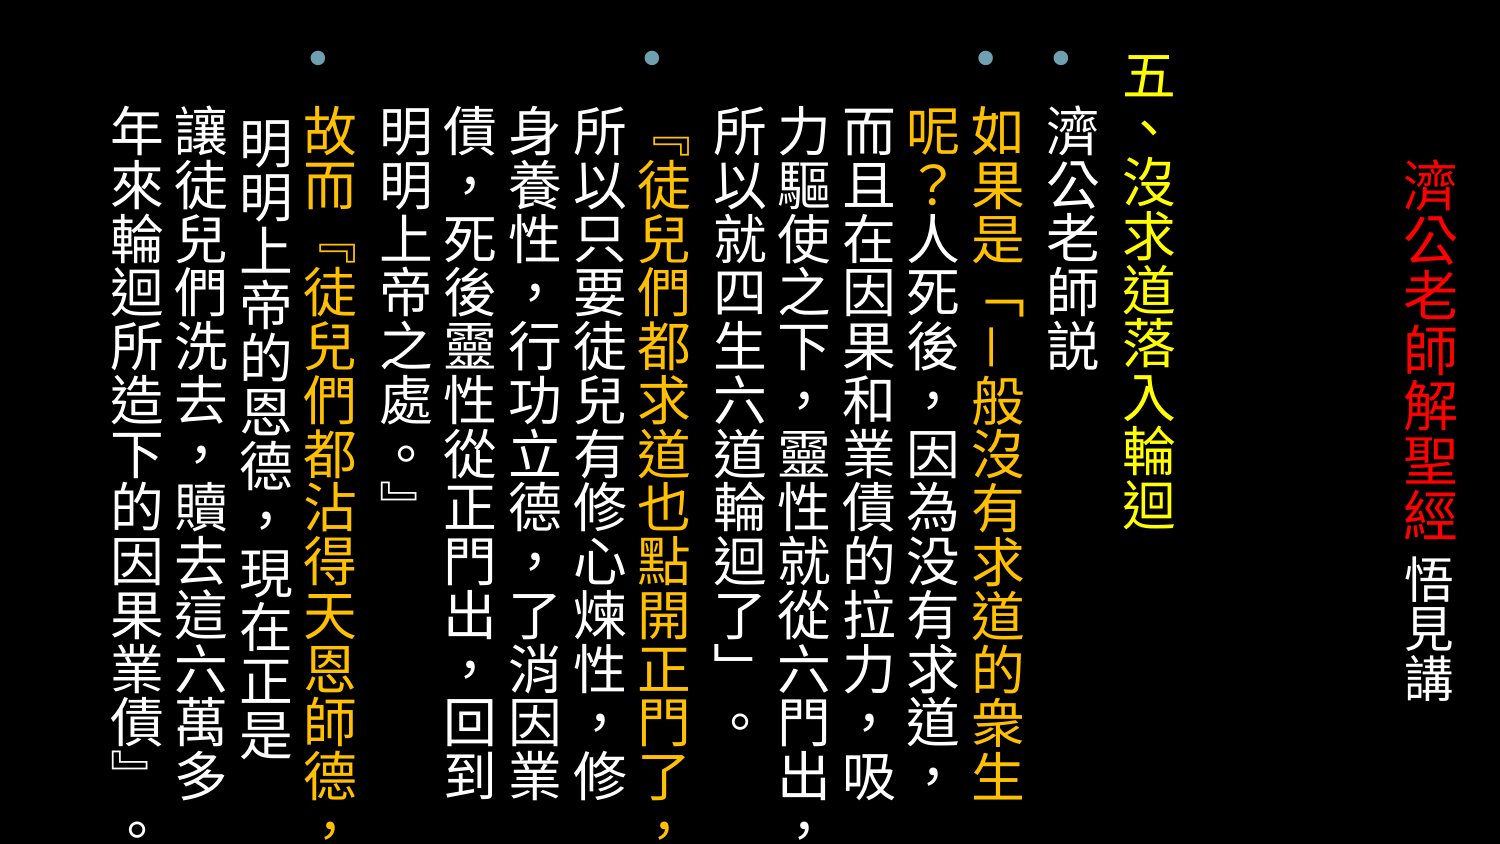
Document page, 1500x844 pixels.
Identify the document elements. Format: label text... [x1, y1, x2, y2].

list 五、沒求道落入輪迴 濟公老師説 如果是「－般沒有求道的衆生呢？人死後，因為没有求道，而且在因果和業債的拉力，吸力驅使之下，靈性就從六門出，所以就四生六道輪迴了」。 『徒兒們都求道也點開正門了，所以只要徒兒有修心煉性，修身養性，行功立德，了消因業債，死後靈性從正門出，回到 明明上帝之處。』 故而『徒兒們都沾得天恩師德， 明明上帝的恩德，現在正是讓徒兒們洗去，贖去這六萬多年來輪迴所造下的因果業債』。 [29, 27, 1365, 820]
title 濟公老師解聖經 悟見講 [1387, 31, 1471, 830]
